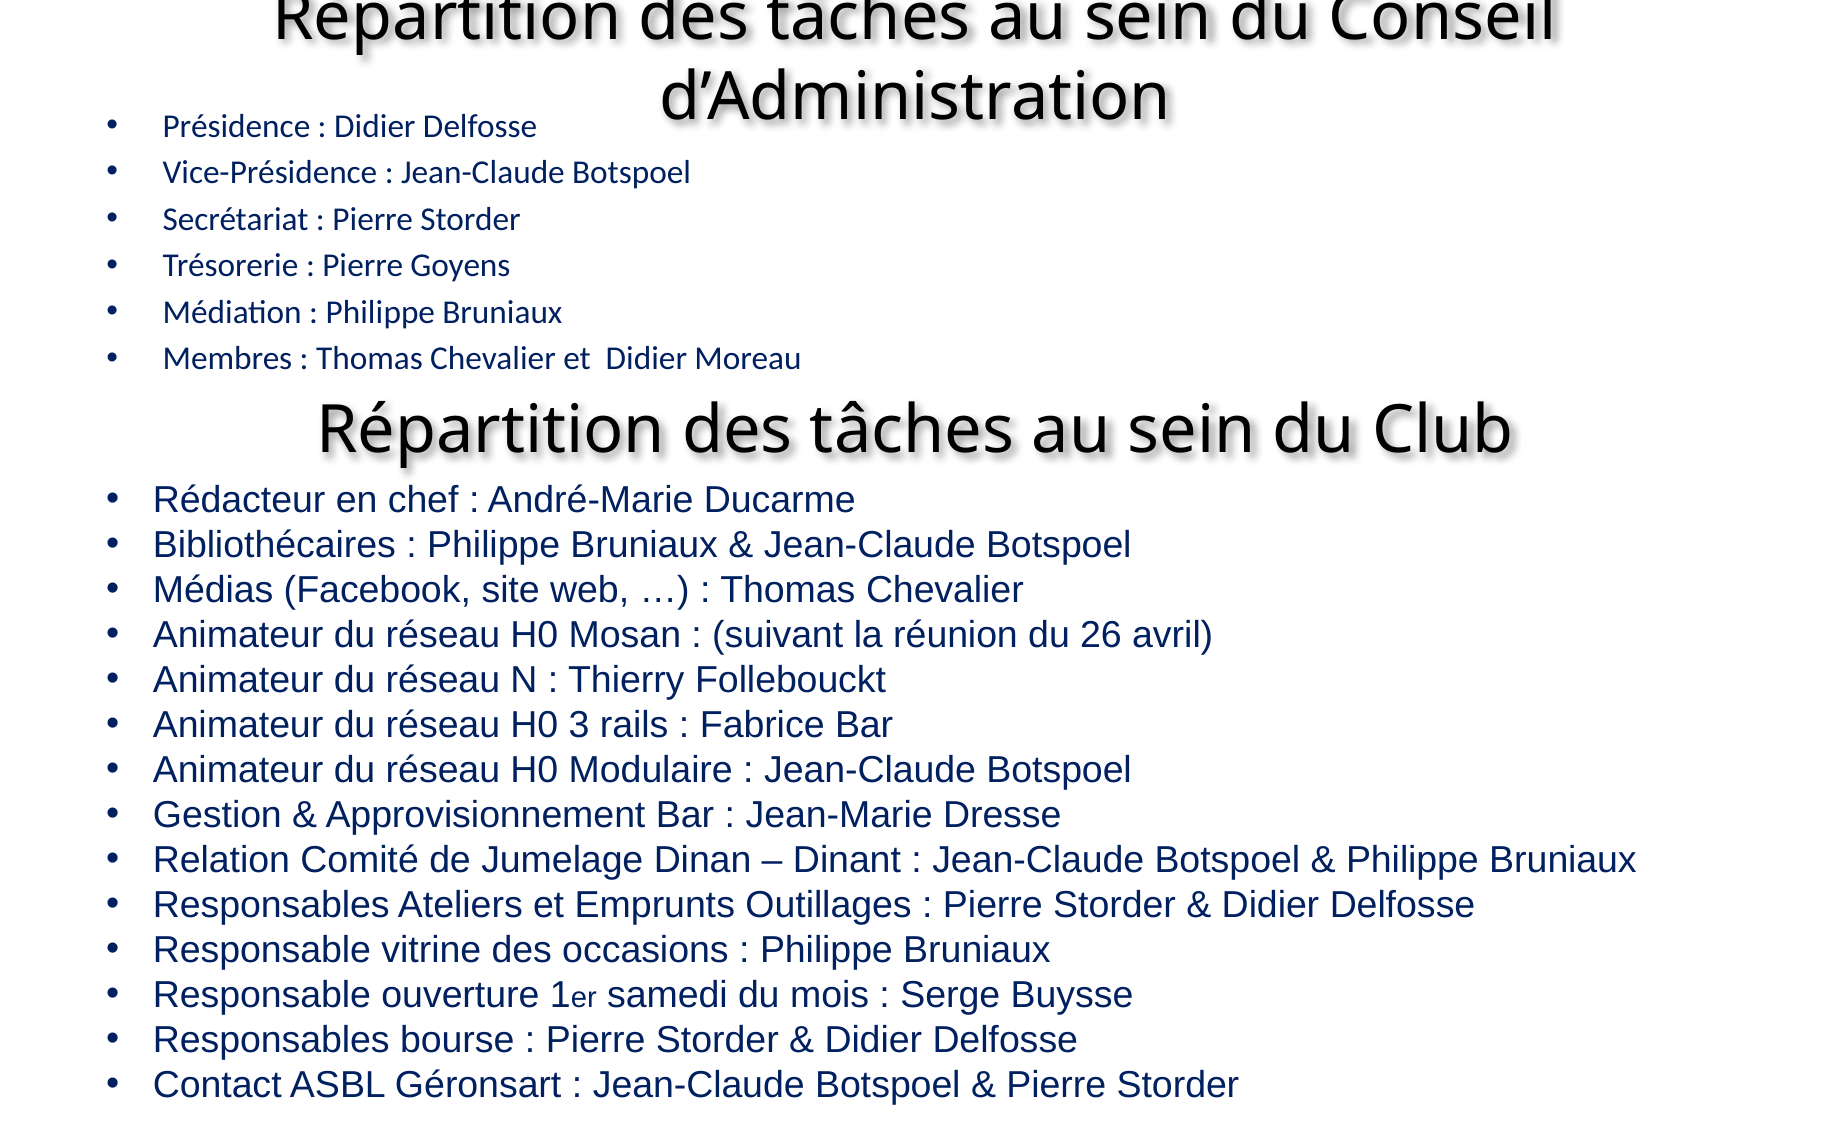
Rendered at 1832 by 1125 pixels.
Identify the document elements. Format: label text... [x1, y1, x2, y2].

text_box Répartition des tâches au sein du Club [0, 373, 1831, 478]
title Répartition des tâches au sein du Conseil d’Administration [0, 1, 1831, 106]
text_box Rédacteur en chef : André-Marie Ducarme Bibliothécaires : Philippe Bruniaux & Jean-Claude Botspoel Médias (Facebook, site web, …) : Thomas Chevalier Animateur du réseau H0 Mosan : (suivant la réunion du 26 avril) Animateur du réseau N : Thierry Follebouckt Animateur du réseau H0 3 rails : Fabrice Bar Animateur du réseau H0 Modulaire : Jean-Claude Botspoel Gestion & Approvisionnement Bar : Jean-Marie Dresse Relation Comité de Jumelage Dinan – Dinant : Jean-Claude Botspoel & Philippe Bruniaux Responsables Ateliers et Emprunts Outillages : Pierre Storder & Didier Delfosse Responsable vitrine des occasions : Philippe Bruniaux Responsable ouverture 1er samedi du mois : Serge Buysse Responsables bourse : Pierre Storder & Didier Delfosse Contact ASBL Géronsart : Jean-Claude Botspoel & Pierre Storder [91, 467, 1755, 1113]
list Présidence : Didier Delfosse Vice-Présidence : Jean-Claude Botspoel Secrétariat : Pierre Storder Trésorerie : Pierre Goyens Médiation : Philippe Bruniaux Membres : Thomas Chevalier et Didier Moreau [91, 96, 1740, 370]
